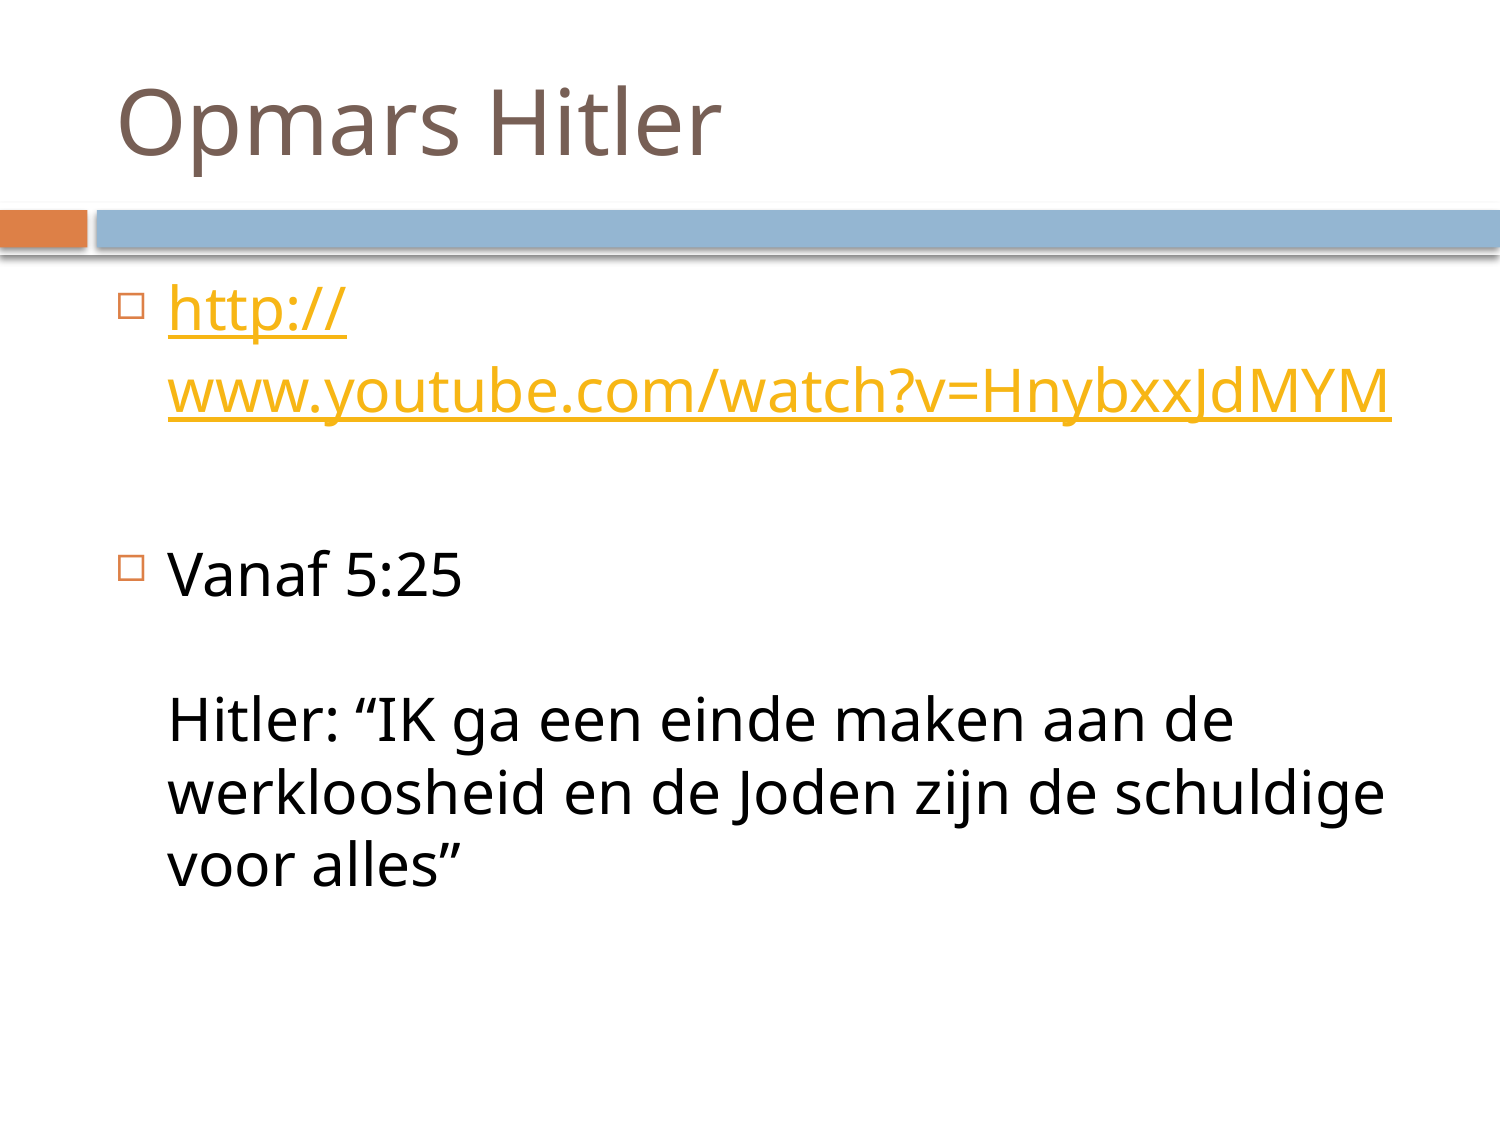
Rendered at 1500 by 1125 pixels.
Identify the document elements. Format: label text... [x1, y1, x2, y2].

title Opmars Hitler [100, 37, 1438, 200]
list http://www.youtube.com/watch?v=HnybxxJdMYM Vanaf 5:25 Hitler: “IK ga een einde maken aan de werkloosheid en de Joden zijn de schuldige voor alles” [100, 262, 1438, 1000]
